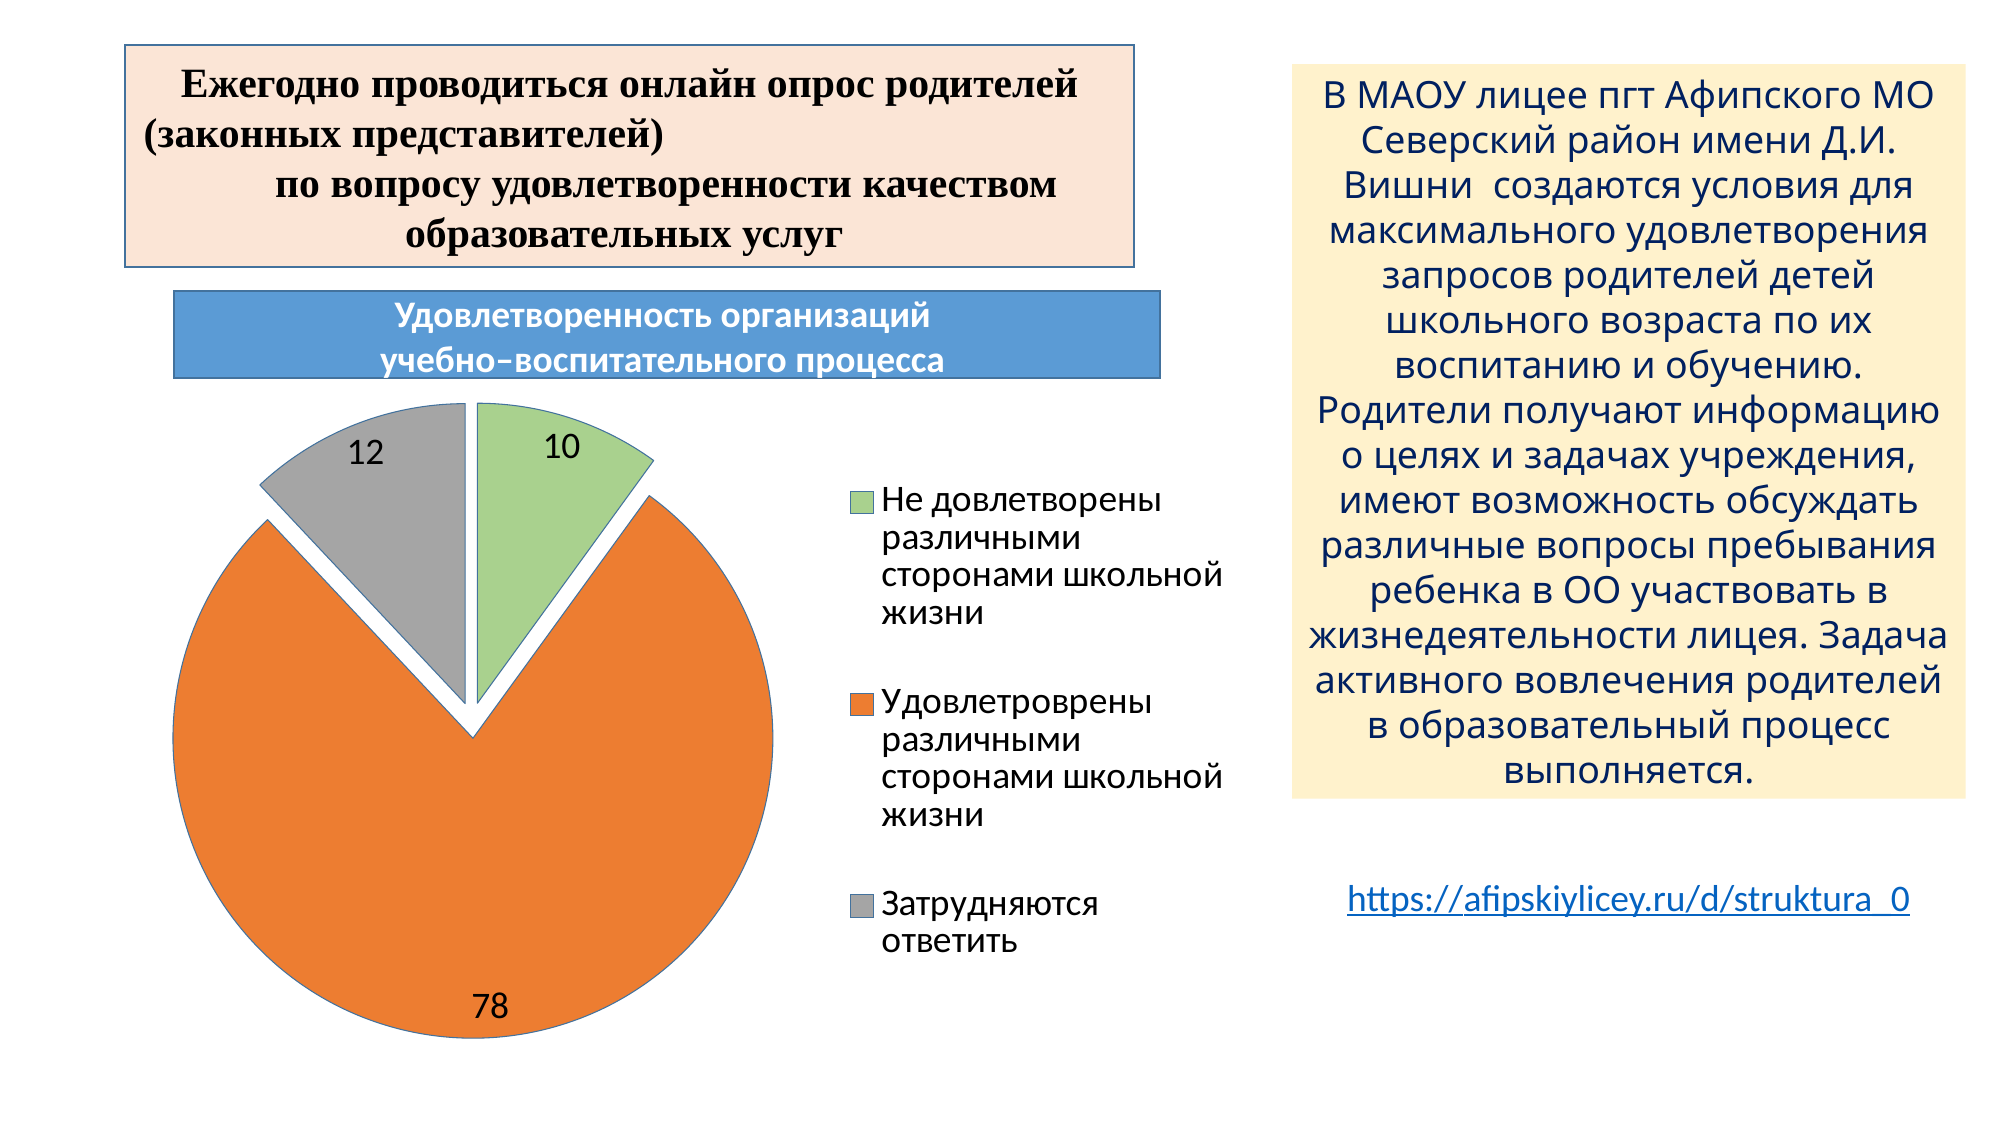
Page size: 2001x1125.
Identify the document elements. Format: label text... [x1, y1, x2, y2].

text_box Удовлетворенность организаций учебно–воспитательного процесса [173, 290, 1161, 379]
text_box В МАОУ лицее пгт Афипского МО Северский район имени Д.И. Вишни создаются условия для максимального удовлетворения запросов родителей детей школьного возраста по их воспитанию и обучению. Родители получают информацию о целях и задачах учреждения, имеют возможность обсуждать различные вопросы пребывания ребенка в ОО участвовать в жизнедеятельности лицея. Задача активного вовлечения родителей в образовательный процесс выполняется. [1292, 64, 1966, 799]
text_box https://afipskiylicey.ru/d/struktura_0 [1332, 866, 1926, 972]
chart [106, 389, 1247, 1052]
text_box Ежегодно проводиться онлайн опрос родителей (законных представителей) по вопросу удовлетворенности качеством образовательных услуг [124, 44, 1135, 268]
